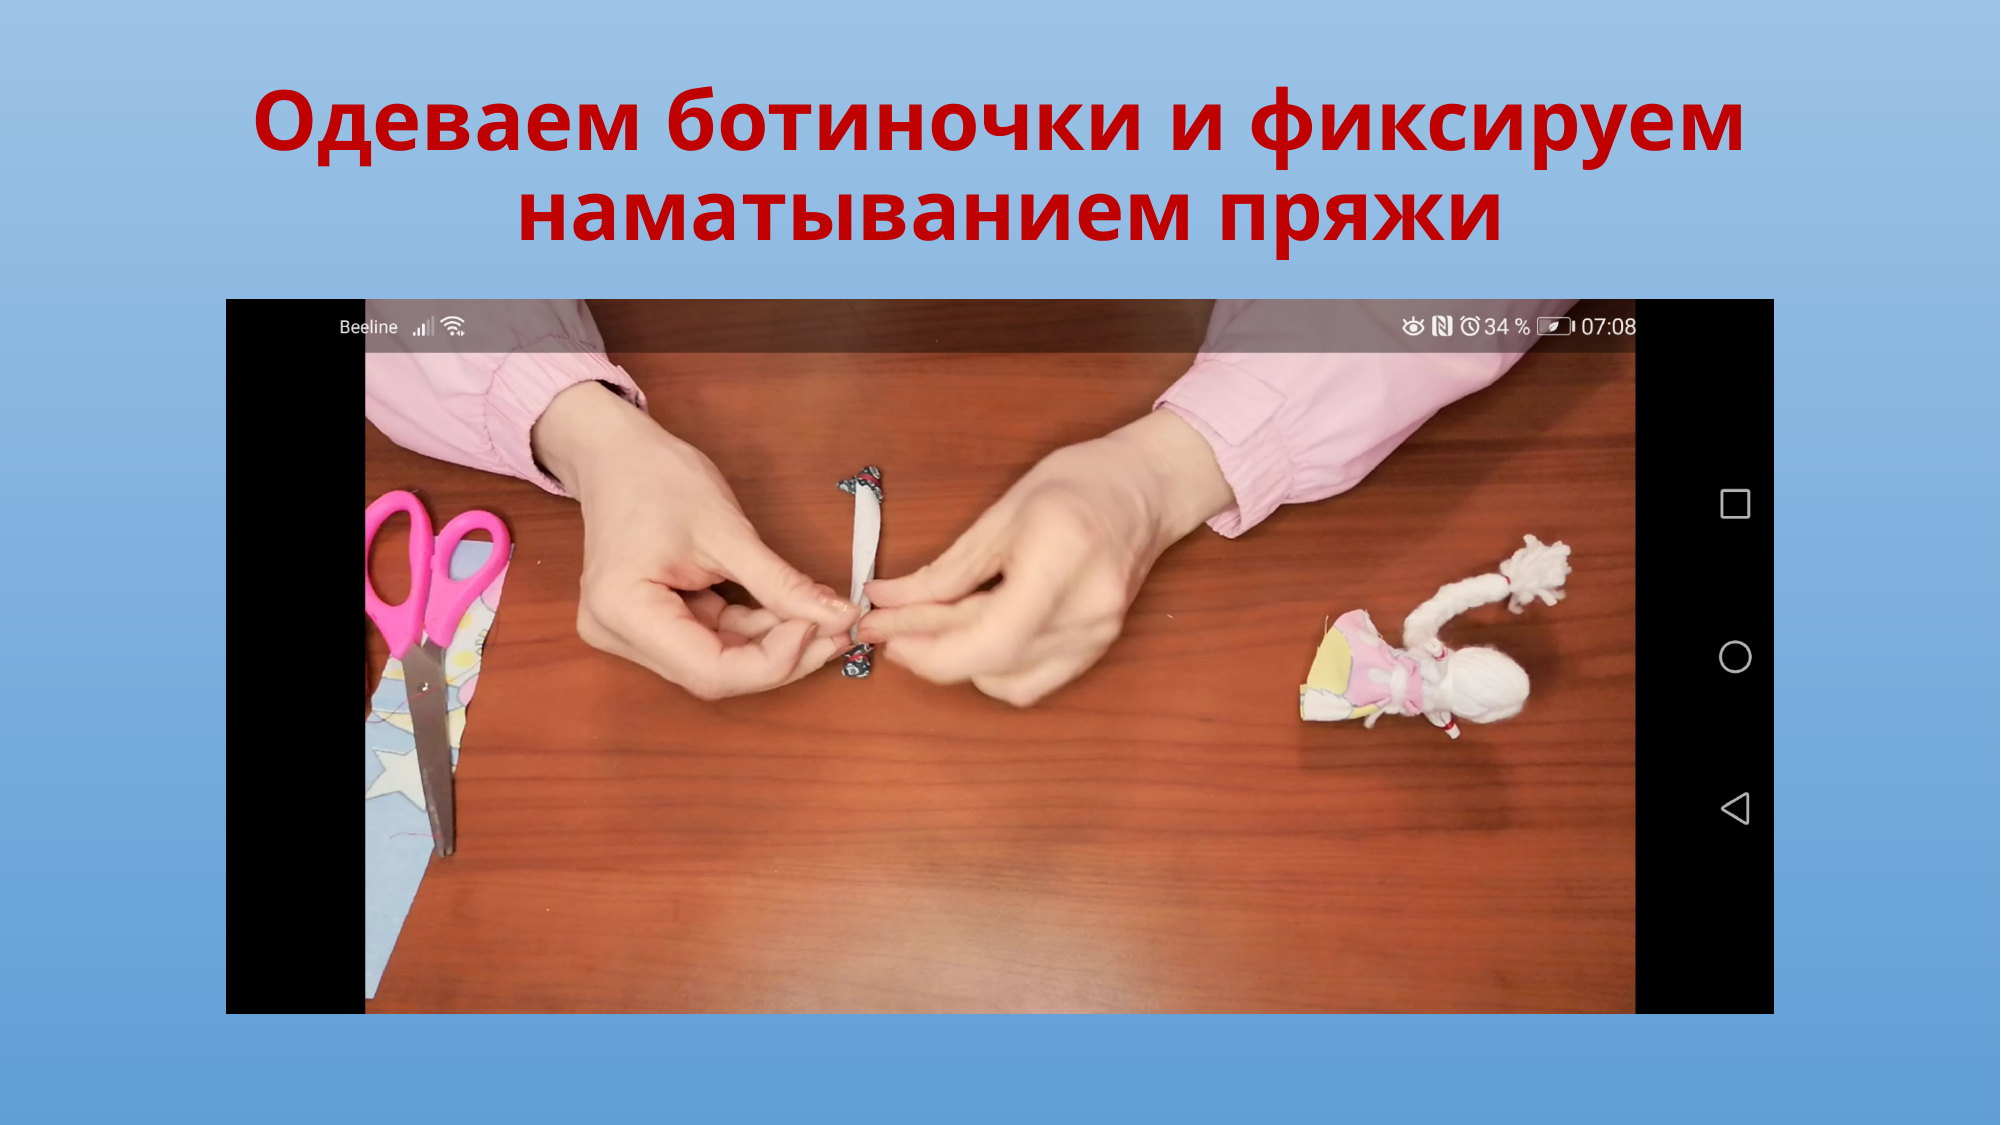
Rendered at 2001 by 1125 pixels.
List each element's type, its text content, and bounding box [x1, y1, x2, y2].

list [226, 299, 1774, 1014]
title Одеваем ботиночки и фиксируем наматыванием пряжи [137, 59, 1863, 278]
